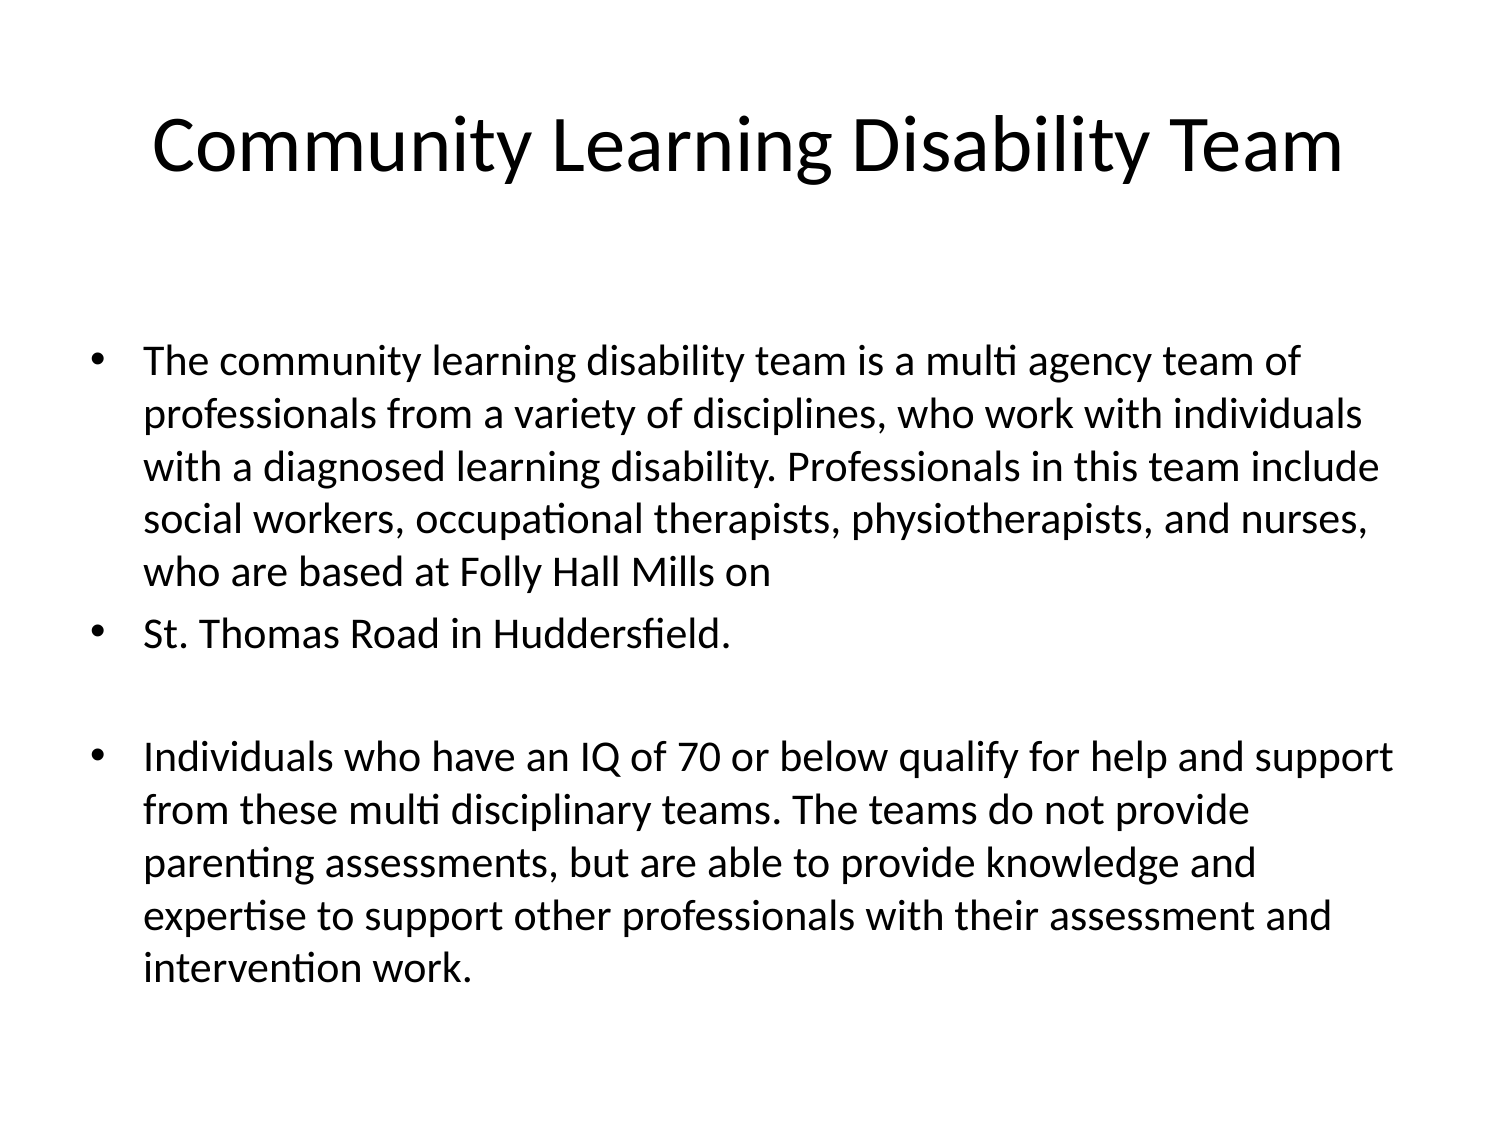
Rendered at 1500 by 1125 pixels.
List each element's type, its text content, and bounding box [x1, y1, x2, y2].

title Community Learning Disability Team [75, 45, 1425, 233]
list The community learning disability team is a multi agency team of professionals from a variety of disciplines, who work with individuals with a diagnosed learning disability. Professionals in this team include social workers, occupational therapists, physiotherapists, and nurses, who are based at Folly Hall Mills on St. Thomas Road in Huddersfield. Individuals who have an IQ of 70 or below qualify for help and support from these multi disciplinary teams. The teams do not provide parenting assessments, but are able to provide knowledge and expertise to support other professionals with their assessment and intervention work. [75, 262, 1425, 1005]
